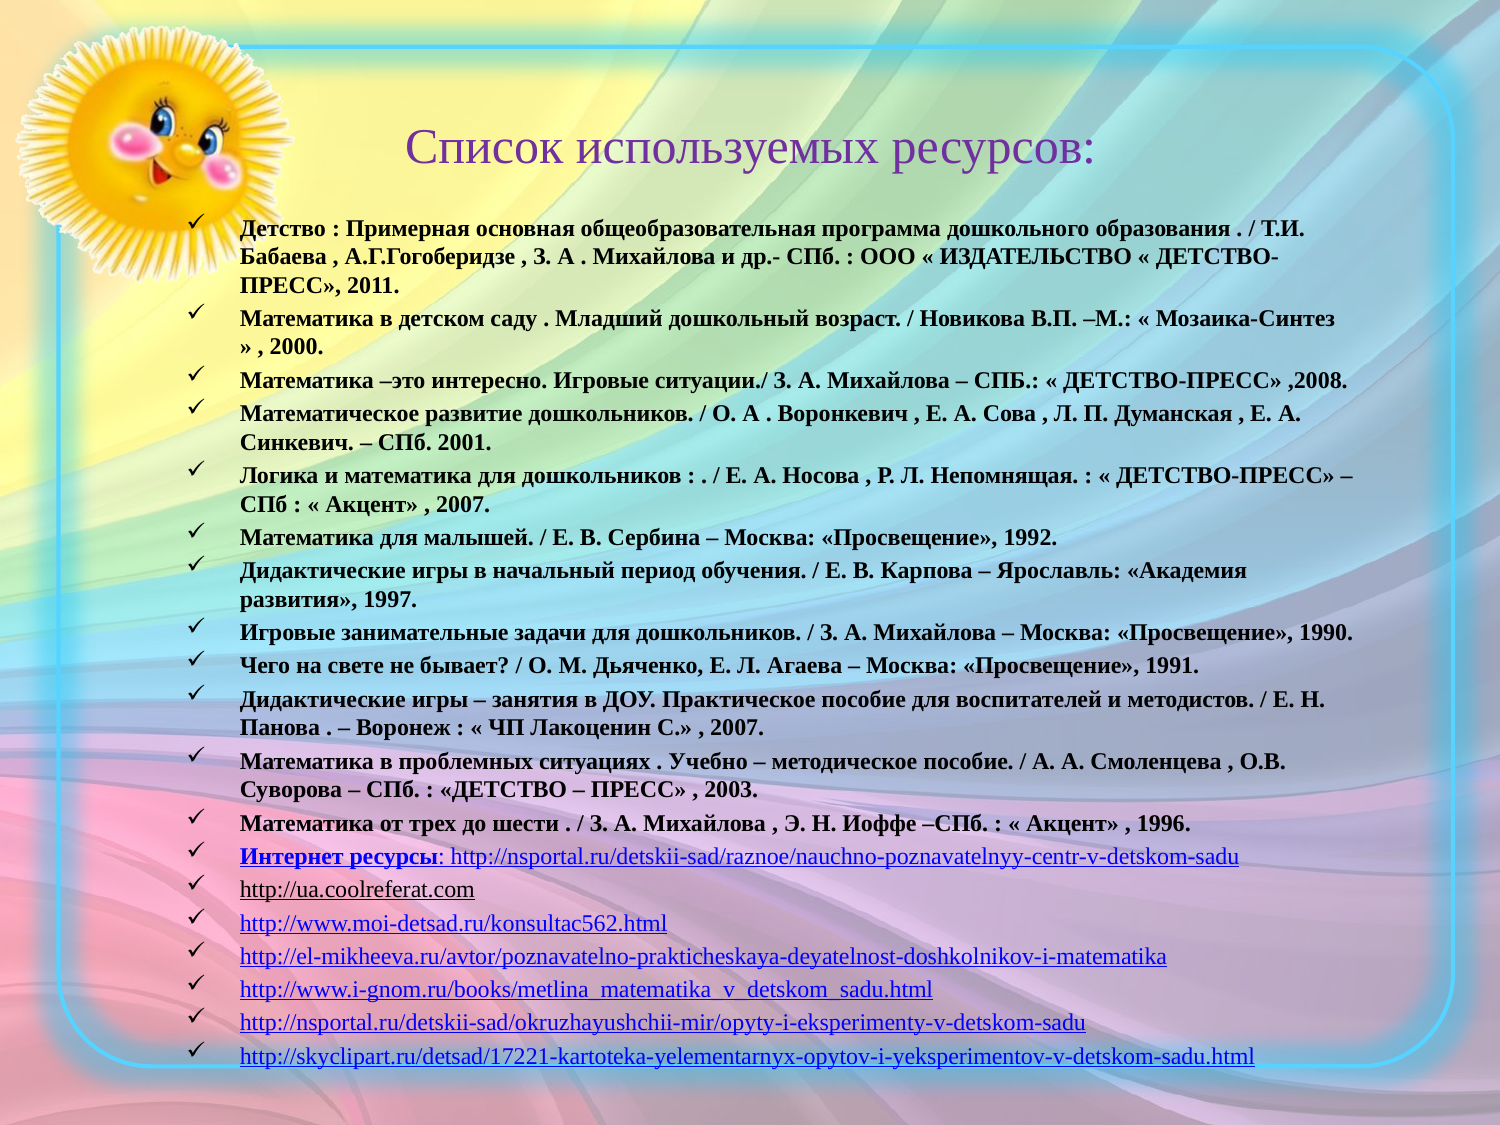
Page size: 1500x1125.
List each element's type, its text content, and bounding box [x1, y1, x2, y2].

title Список используемых ресурсов: [179, 90, 1323, 188]
picture [11, 11, 340, 340]
list Детство : Примерная основная общеобразовательная программа дошкольного образования . / Т.И. Бабаева , А.Г.Гогоберидзе , З. А . Михайлова и др.- СПб. : ООО « ИЗДАТЕЛЬСТВО « ДЕТСТВО-ПРЕСС», 2011. Математика в детском саду . Младший дошкольный возраст. / Новикова В.П. –М.: « Мозаика-Синтез » , 2000. Математика –это интересно. Игровые ситуации./ З. А. Михайлова – СПБ.: « ДЕТСТВО-ПРЕСС» ,2008. Математическое развитие дошкольников. / О. А . Воронкевич , Е. А. Сова , Л. П. Думанская , Е. А. Синкевич. – СПб. 2001. Логика и математика для дошкольников : . / Е. А. Носова , Р. Л. Непомнящая. : « ДЕТСТВО-ПРЕСС» – СПб : « Акцент» , 2007. Математика для малышей. / Е. В. Сербина – Москва: «Просвещение», 1992. Дидактические игры в начальный период обучения. / Е. В. Карпова – Ярославль: «Академия развития», 1997. Игровые занимательные задачи для дошкольников. / З. А. Михайлова – Москва: «Просвещение», 1990. Чего на свете не бывает? / О. М. Дьяченко, Е. Л. Агаева – Москва: «Просвещение», 1991. Дидактические игры – занятия в ДОУ. Практическое пособие для воспитателей и методистов. / Е. Н. Панова . – Воронеж : « ЧП Лакоценин С.» , 2007. Математика в проблемных ситуациях . Учебно – методическое пособие. / А. А. Смоленцева , О.В. Суворова – СПб. : «ДЕТСТВО – ПРЕСС» , 2003. Математика от трех до шести . / З. А. Михайлова , Э. Н. Иоффе –СПб. : « Акцент» , 1996. Интернет ресурсы: http://nsportal.ru/detskii-sad/raznoe/nauchno-poznavatelnyy-centr-v-detskom-sadu http://ua.coolreferat.com http://www.moi-detsad.ru/konsultac562.html http://el-mikheeva.ru/avtor/poznavatelno-prakticheskaya-deyatelnost-doshkolnikov-i-matematika http://www.i-gnom.ru/books/metlina_matematika_v_detskom_sadu.html http://nsportal.ru/detskii-sad/okruzhayushchii-mir/opyty-i-eksperimenty-v-detskom-sadu http://skyclipart.ru/detsad/17221-kartoteka-yelementarnyx-opytov-i-yeksperimentov-v-detskom-sadu.html [171, 188, 1376, 1122]
